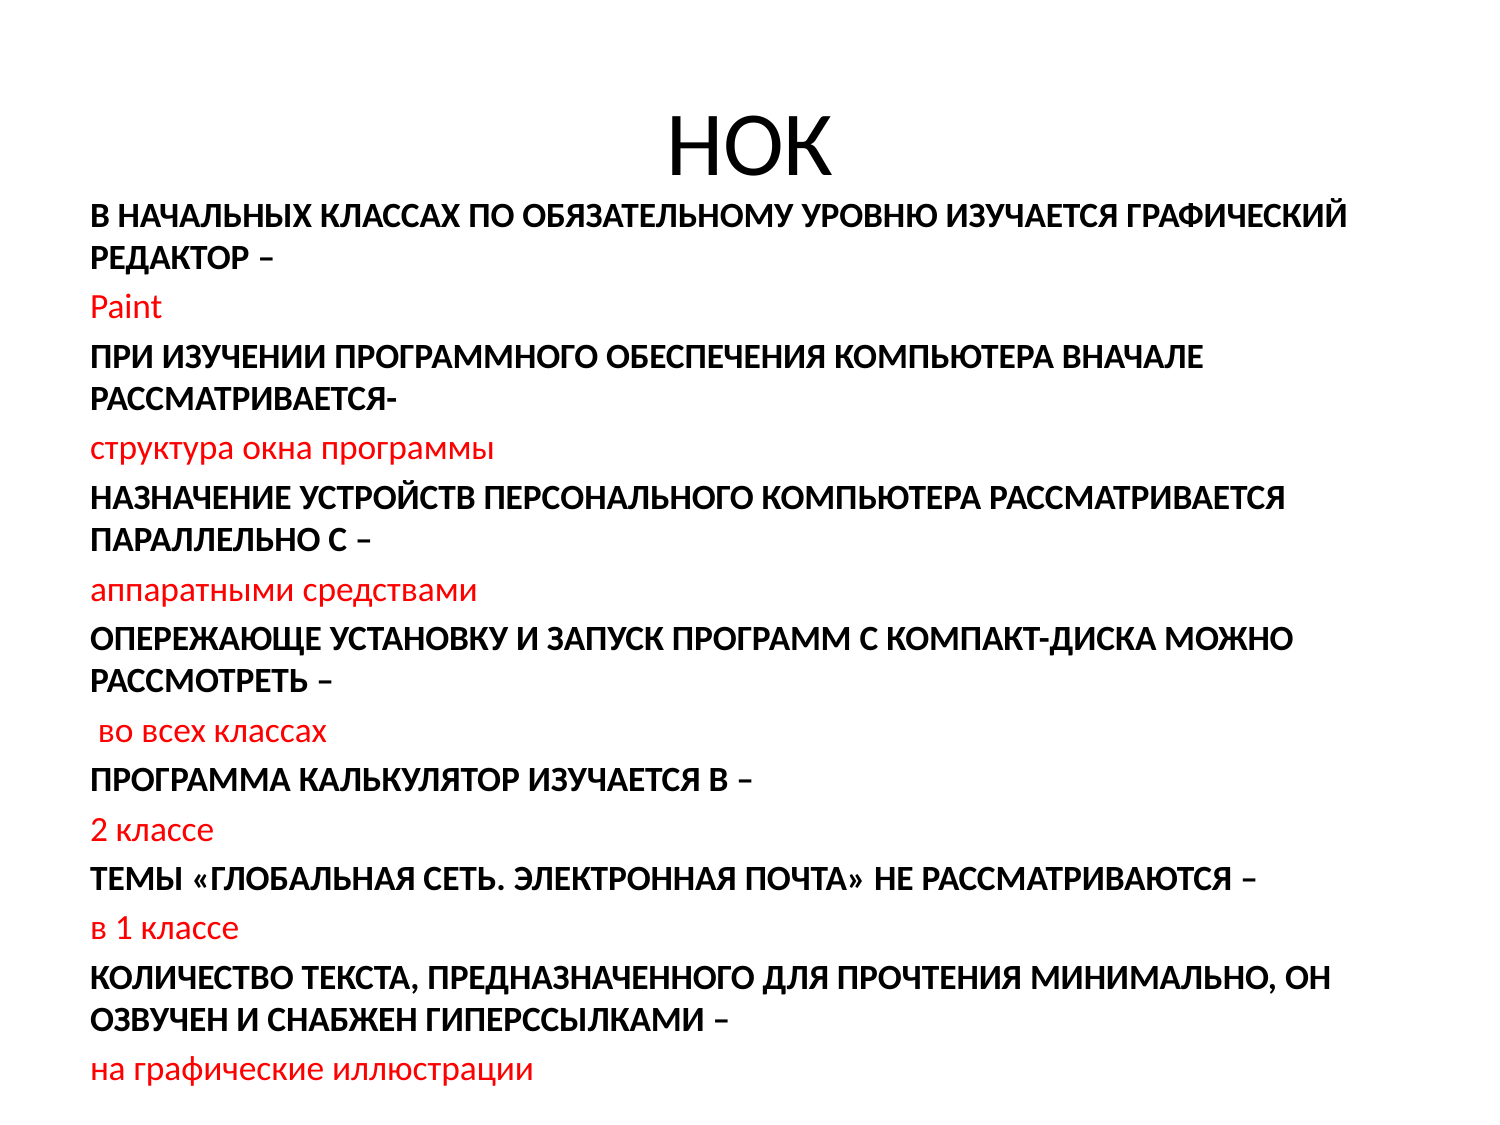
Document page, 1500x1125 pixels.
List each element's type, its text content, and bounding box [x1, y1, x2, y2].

title НОК [75, 45, 1425, 184]
list В НАЧАЛЬНЫХ КЛАССАХ ПО ОБЯЗАТЕЛЬНОМУ УРОВНЮ ИЗУЧАЕТСЯ ГРАФИЧЕСКИЙ РЕДАКТОР – Paint ПРИ ИЗУЧЕНИИ ПРОГРАММНОГО ОБЕСПЕЧЕНИЯ КОМПЬЮТЕРА ВНАЧАЛЕ РАССМАТРИВАЕТСЯ- структура окна программы НАЗНАЧЕНИЕ УСТРОЙСТВ ПЕРСОНАЛЬНОГО КОМПЬЮТЕРА РАССМАТРИВАЕТСЯ ПАРАЛЛЕЛЬНО С – аппаратными средствами ОПЕРЕЖАЮЩЕ УСТАНОВКУ И ЗАПУСК ПРОГРАММ С КОМПАКТ-ДИСКА МОЖНО РАССМОТРЕТЬ – во всех классах ПРОГРАММА КАЛЬКУЛЯТОР ИЗУЧАЕТСЯ В – 2 классе ТЕМЫ «ГЛОБАЛЬНАЯ СЕТЬ. ЭЛЕКТРОННАЯ ПОЧТА» НЕ РАССМАТРИВАЮТСЯ – в 1 классе КОЛИЧЕСТВО ТЕКСТА, ПРЕДНАЗНАЧЕННОГО ДЛЯ ПРОЧТЕНИЯ МИНИМАЛЬНО, ОН ОЗВУЧЕН И СНАБЖЕН ГИПЕРССЫЛКАМИ – на графические иллюстрации [75, 184, 1425, 1106]
